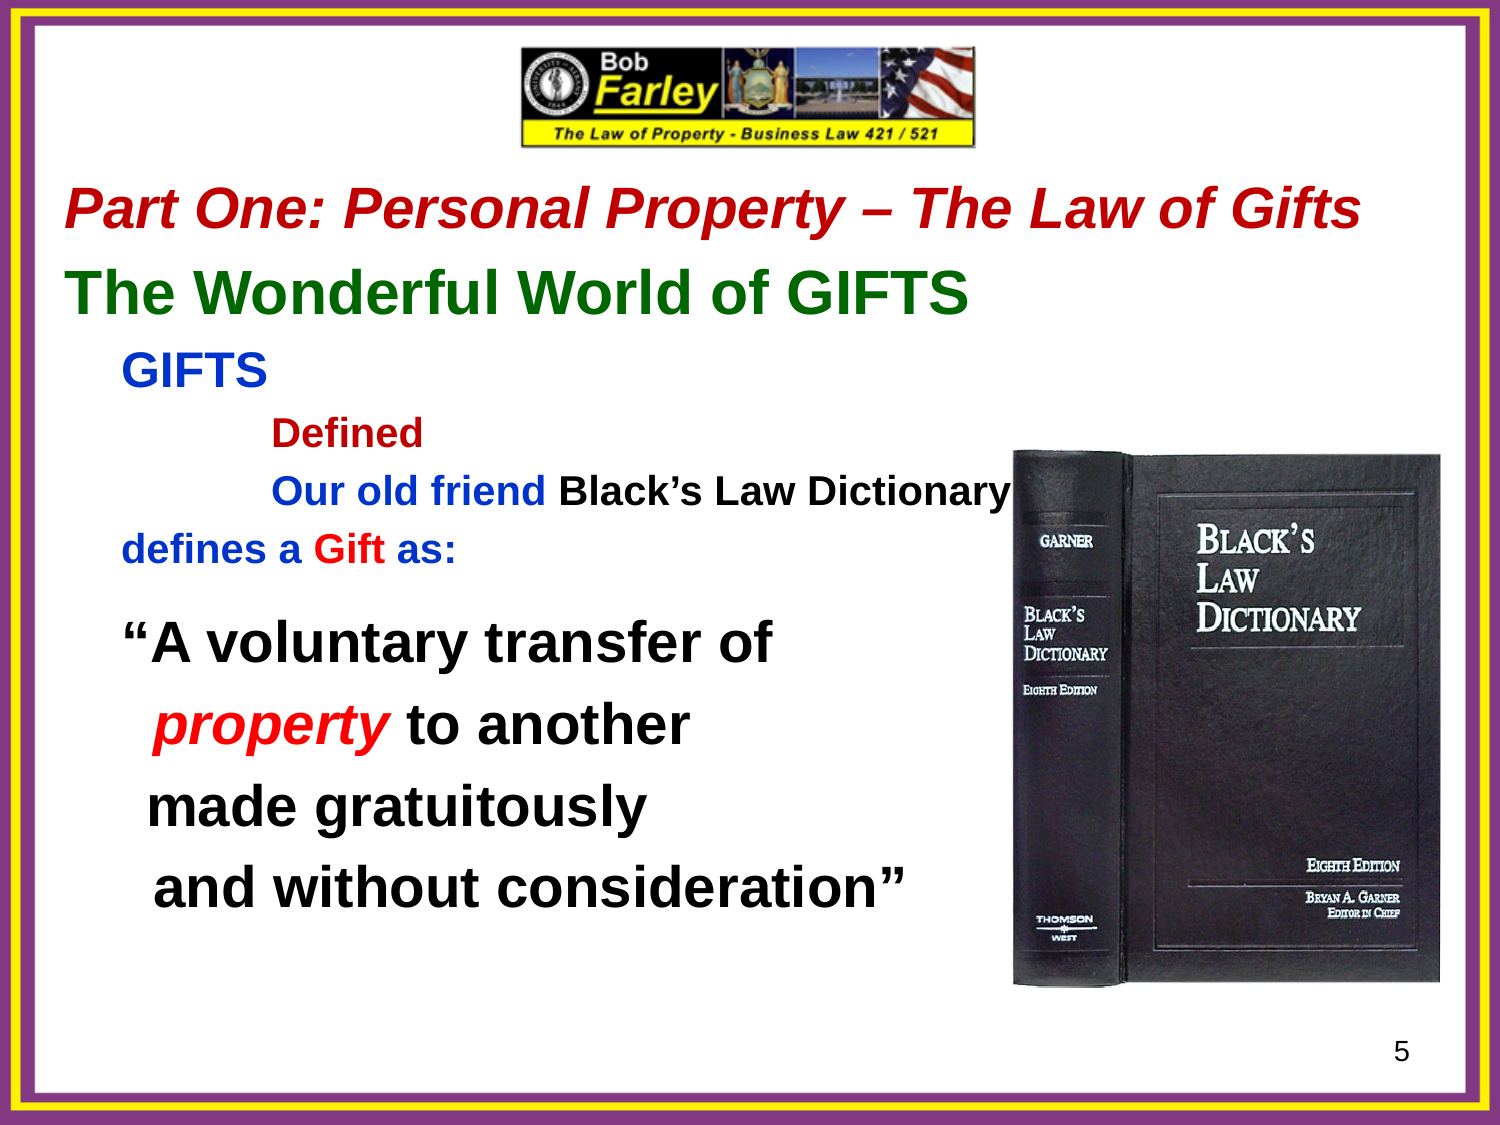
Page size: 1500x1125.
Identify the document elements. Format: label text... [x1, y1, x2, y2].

slide_number 5 [1074, 1024, 1426, 1103]
text_box [74, 45, 1425, 162]
picture [0, 0, 1500, 1125]
text_box Part One: Personal Property – The Law of Gifts The Wonderful World of GIFTS GIFTS Defined Our old friend Black’s Law Dictionary defines a Gift as: “A voluntary transfer of property to another made gratuitously and without consideration” [49, 162, 1463, 1100]
